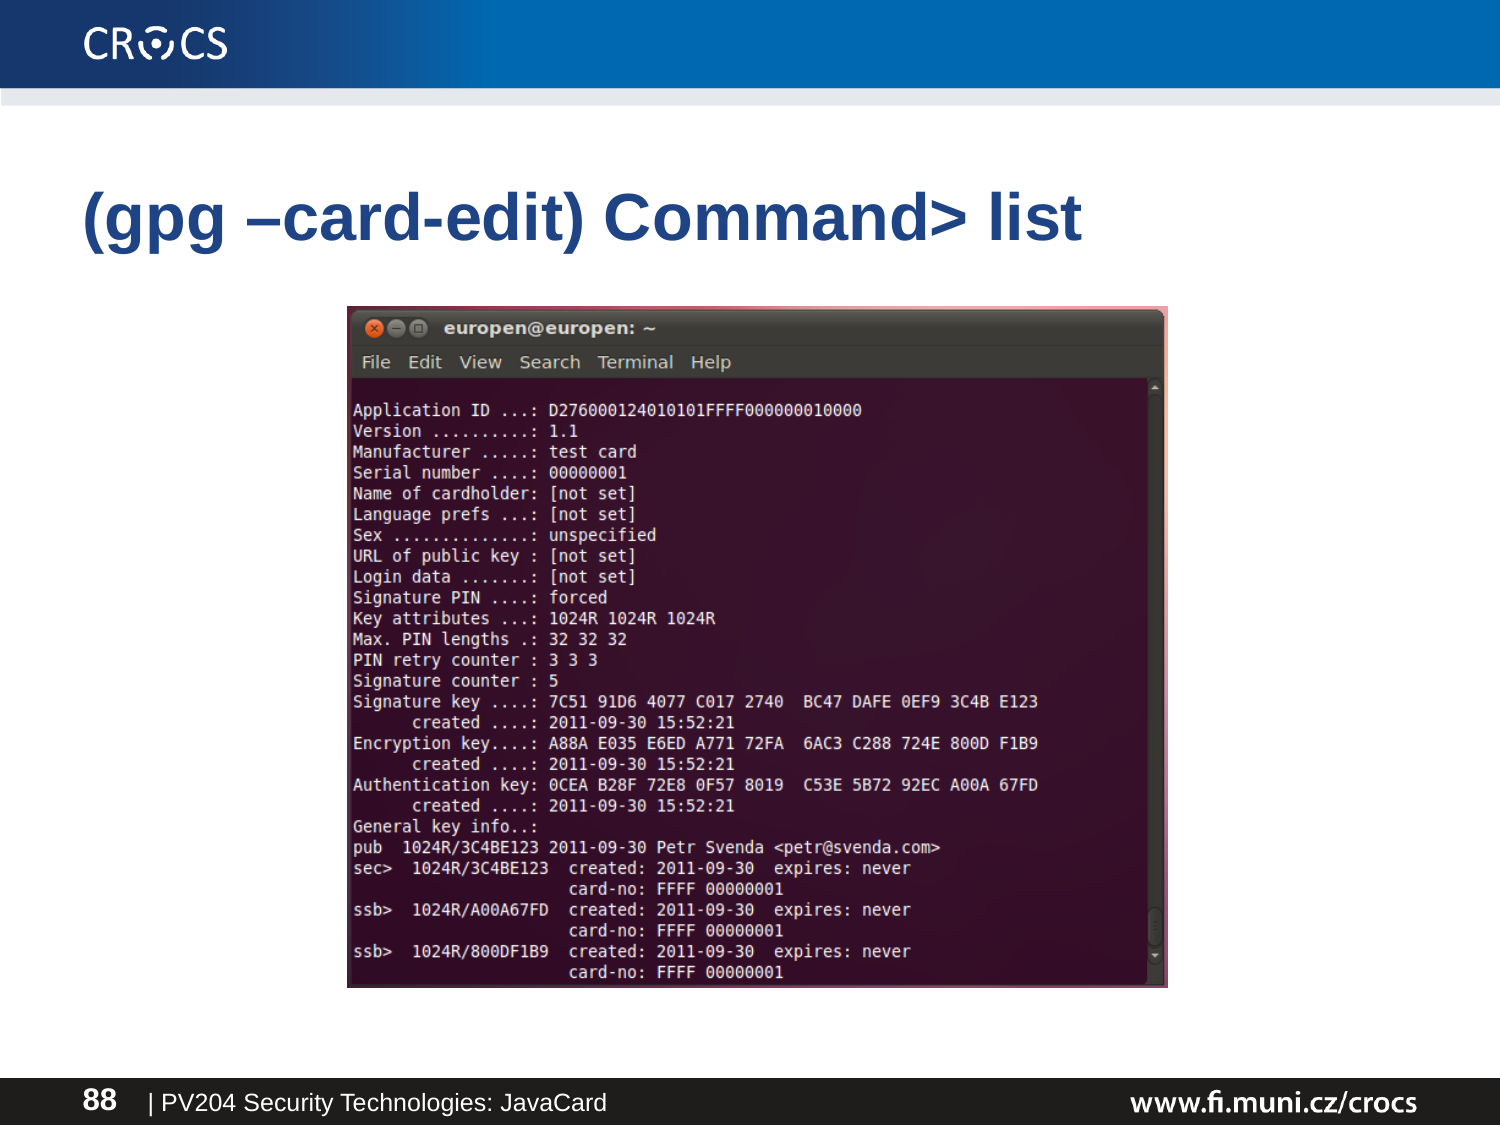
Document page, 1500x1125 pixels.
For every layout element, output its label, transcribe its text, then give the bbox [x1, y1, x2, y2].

slide_number 88 [82, 1078, 148, 1125]
picture [0, 0, 1500, 1125]
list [347, 306, 1168, 988]
title (gpg –card-edit) Command> list [82, 148, 1433, 280]
footer | PV204 Security Technologies: JavaCard [148, 1078, 623, 1125]
